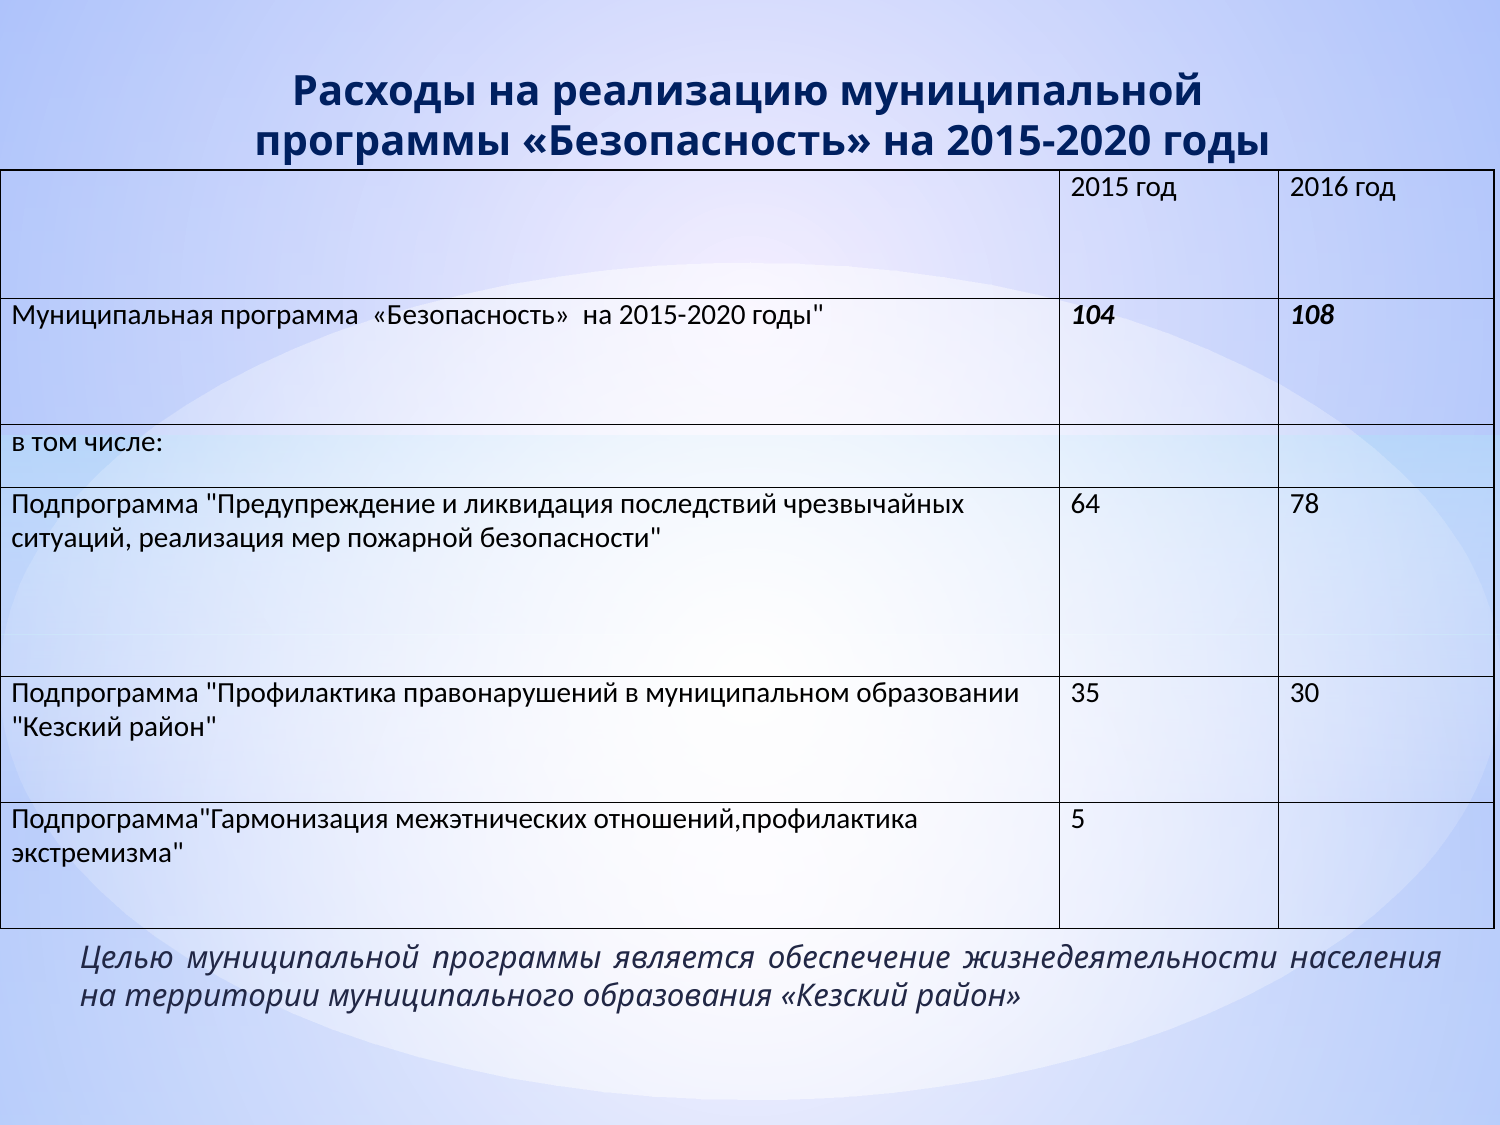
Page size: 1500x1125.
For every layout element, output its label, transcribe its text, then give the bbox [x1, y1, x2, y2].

table_header 2015 год [1060, 171, 1278, 298]
table_cell 30 [1279, 677, 1493, 802]
table_cell [1060, 425, 1278, 487]
table_cell Подпрограмма"Гармонизация межэтнических отношений,профилактика экстремизма" [1, 803, 1059, 928]
table_cell Подпрограмма "Предупреждение и ликвидация последствий чрезвычайных ситуаций, реализация мер пожарной безопасности" [1, 488, 1059, 676]
table_cell 108 [1279, 299, 1493, 424]
table_cell 64 [1060, 488, 1278, 676]
table_header 2016 год [1279, 171, 1493, 298]
subtitle Целью муниципальной программы является обеспечение жизнедеятельности населения на территории муниципального образования «Кезский район» [64, 929, 1460, 1120]
table_cell 104 [1060, 299, 1278, 424]
table_cell [1279, 803, 1493, 928]
table_cell Муниципальная программа «Безопасность» на 2015-2020 годы" [1, 299, 1059, 424]
table_cell в том числе: [1, 425, 1059, 487]
table_cell Подпрограмма "Профилактика правонарушений в муниципальном образовании "Кезский район" [1, 677, 1059, 802]
table_header [1, 171, 1059, 298]
table_cell [1279, 425, 1493, 487]
title Расходы на реализацию муниципальной программы «Безопасность» на 2015-2020 годы [159, 56, 1337, 169]
table_cell 5 [1060, 803, 1278, 928]
table_cell 78 [1279, 488, 1493, 676]
table_cell 35 [1060, 677, 1278, 802]
